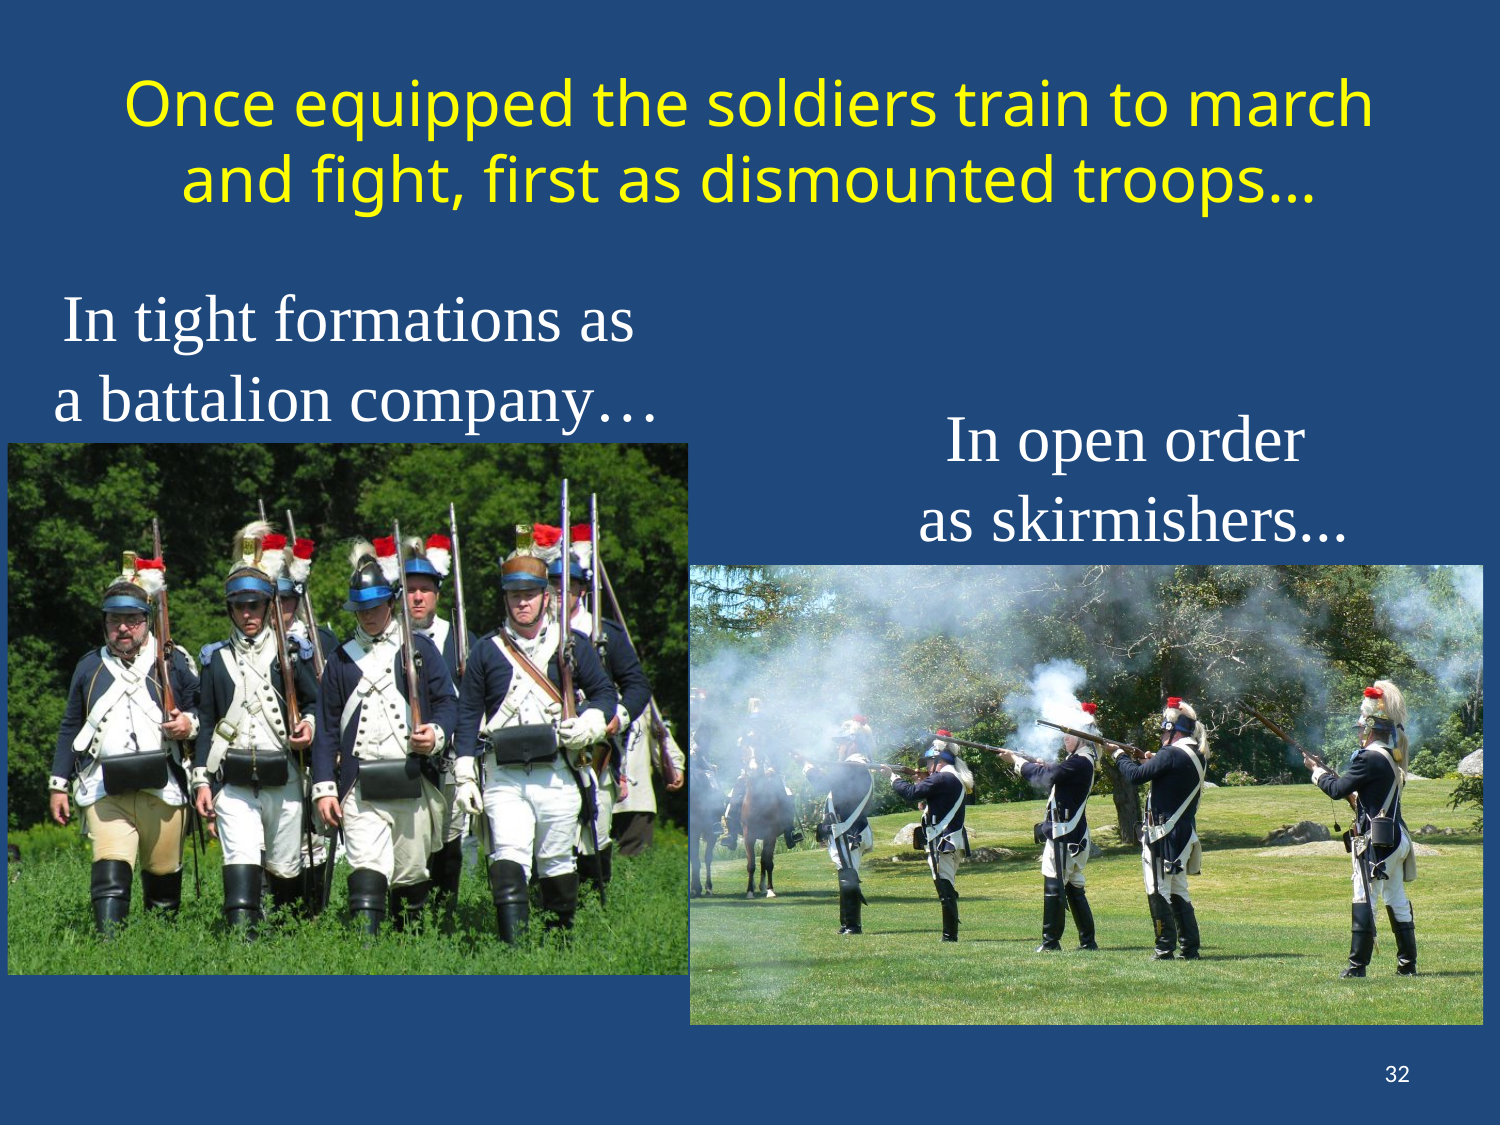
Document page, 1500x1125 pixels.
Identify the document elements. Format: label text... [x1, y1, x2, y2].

picture [7, 442, 1484, 1026]
slide_number 32 [1074, 1042, 1425, 1103]
text_box In open order as skirmishers... [903, 387, 1365, 563]
text_box In tight formations as a battalion company… [38, 267, 678, 441]
title Once equipped the soldiers train to march and fight, first as dismounted troops… [75, 45, 1425, 233]
